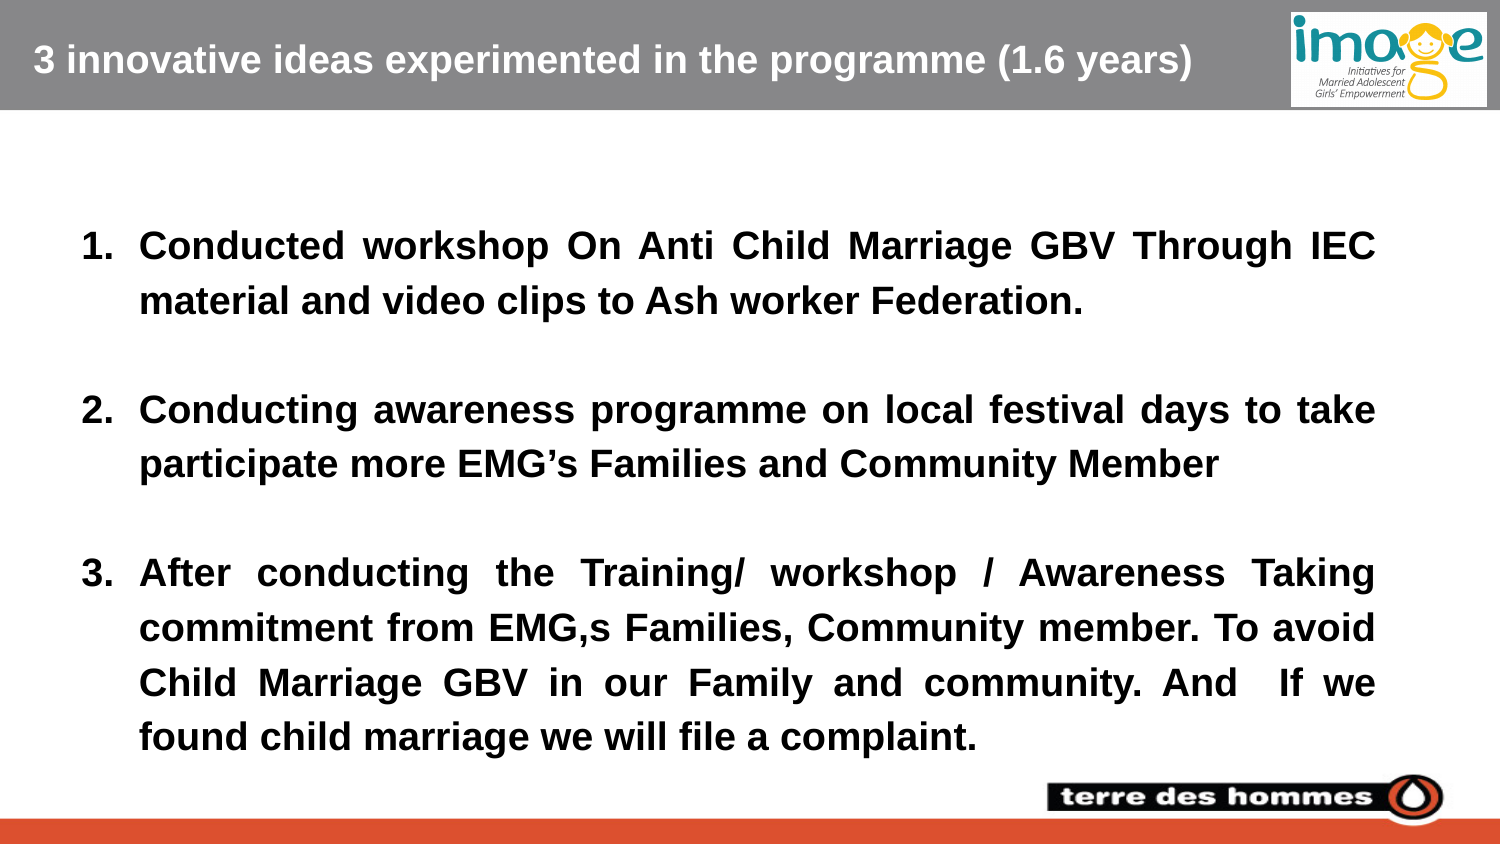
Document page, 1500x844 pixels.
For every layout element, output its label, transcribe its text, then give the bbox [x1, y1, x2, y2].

text_box Conducted workshop On Anti Child Marriage GBV Through IEC material and video clips to Ash worker Federation. Conducting awareness programme on local festival days to take participate more EMG’s Families and Community Member After conducting the Training/ workshop / Awareness Taking commitment from EMG,s Families, Community member. To avoid Child Marriage GBV in our Family and community. And If we found child marriage we will file a complaint. [48, 150, 1393, 761]
text_box 3 innovative ideas experimented in the programme (1.6 years) [18, 19, 1285, 100]
picture [0, 0, 1500, 844]
